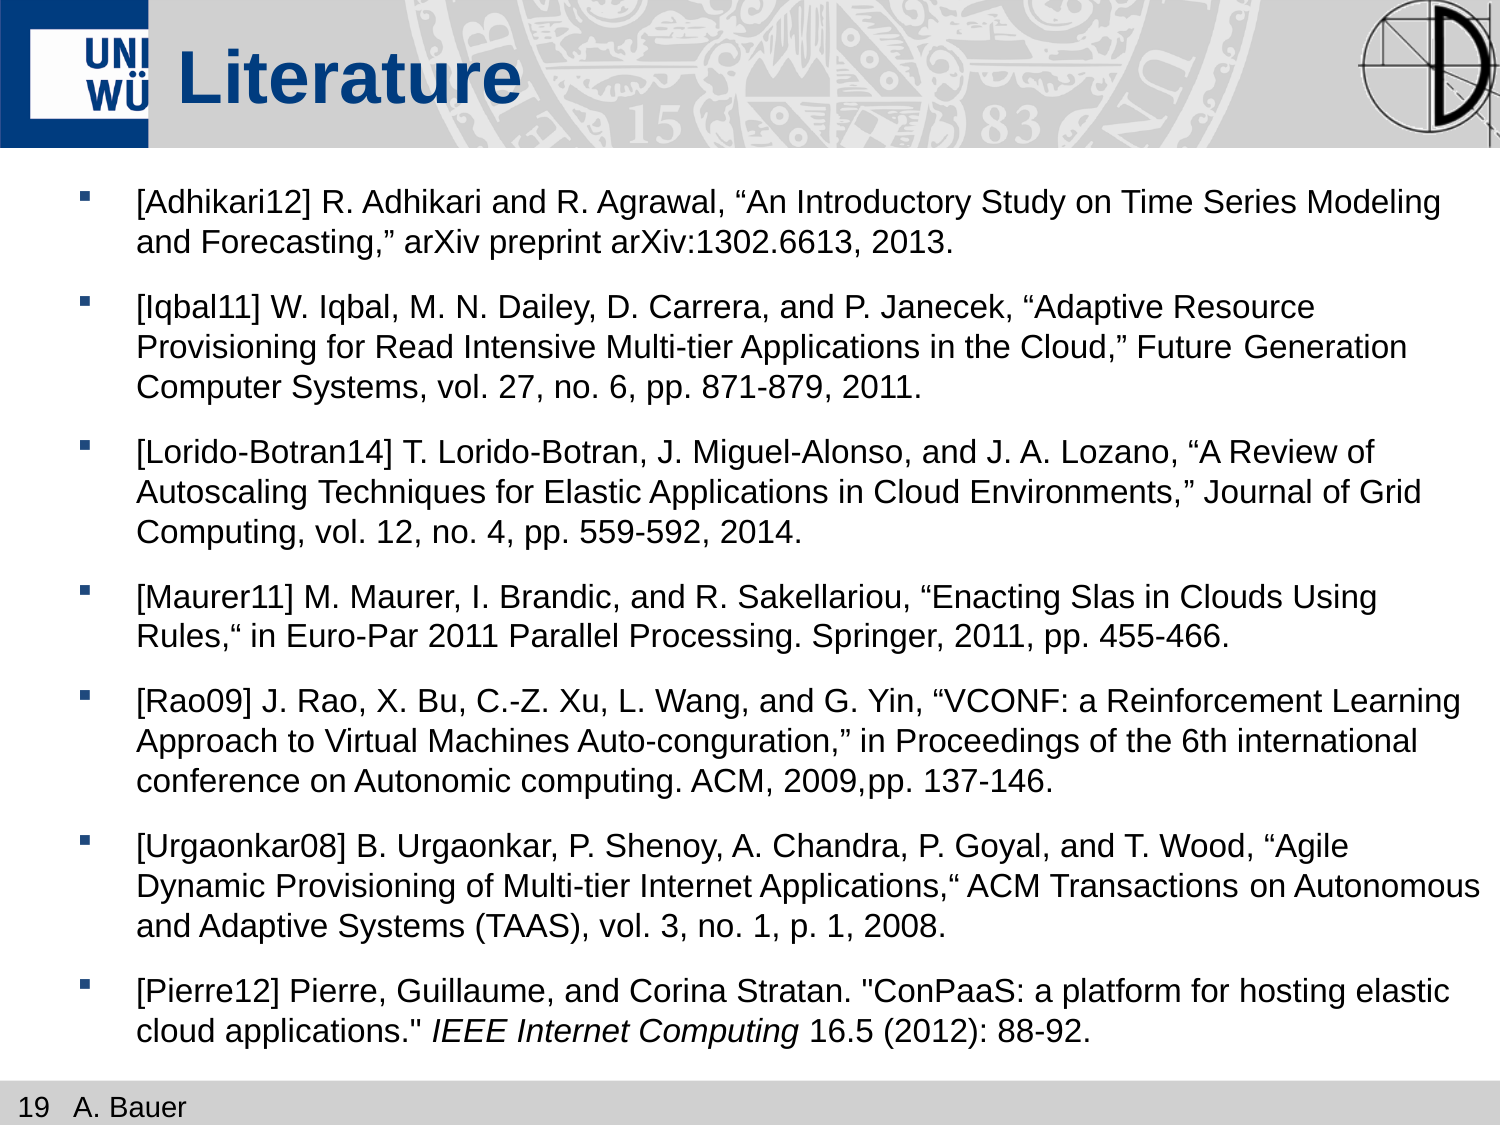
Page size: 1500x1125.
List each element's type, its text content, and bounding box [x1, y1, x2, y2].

footer 19 A. Bauer [2, 1087, 238, 1125]
list [Adhikari12] R. Adhikari and R. Agrawal, “An Introductory Study on Time Series Modeling and Forecasting,” arXiv preprint arXiv:1302.6613, 2013. [Iqbal11] W. Iqbal, M. N. Dailey, D. Carrera, and P. Janecek, “Adaptive Resource Provisioning for Read Intensive Multi-tier Applications in the Cloud,” Future Generation Computer Systems, vol. 27, no. 6, pp. 871-879, 2011. [Lorido-Botran14] T. Lorido-Botran, J. Miguel-Alonso, and J. A. Lozano, “A Review of Autoscaling Techniques for Elastic Applications in Cloud Environments,” Journal of Grid Computing, vol. 12, no. 4, pp. 559-592, 2014. [Maurer11] M. Maurer, I. Brandic, and R. Sakellariou, “Enacting Slas in Clouds Using Rules,“ in Euro-Par 2011 Parallel Processing. Springer, 2011, pp. 455-466. [Rao09] J. Rao, X. Bu, C.-Z. Xu, L. Wang, and G. Yin, “VCONF: a Reinforcement Learning Approach to Virtual Machines Auto-conguration,” in Proceedings of the 6th international conference on Autonomic computing. ACM, 2009,pp. 137-146. [Urgaonkar08] B. Urgaonkar, P. Shenoy, A. Chandra, P. Goyal, and T. Wood, “Agile Dynamic Provisioning of Multi-tier Internet Applications,“ ACM Transactions on Autonomous and Adaptive Systems (TAAS), vol. 3, no. 1, p. 1, 2008. [Pierre12] Pierre, Guillaume, and Corina Stratan. "ConPaaS: a platform for hosting elastic cloud applications." IEEE Internet Computing 16.5 (2012): 88-92. [62, 173, 1500, 1023]
title Literature [162, 38, 1500, 109]
picture [0, 0, 1500, 148]
